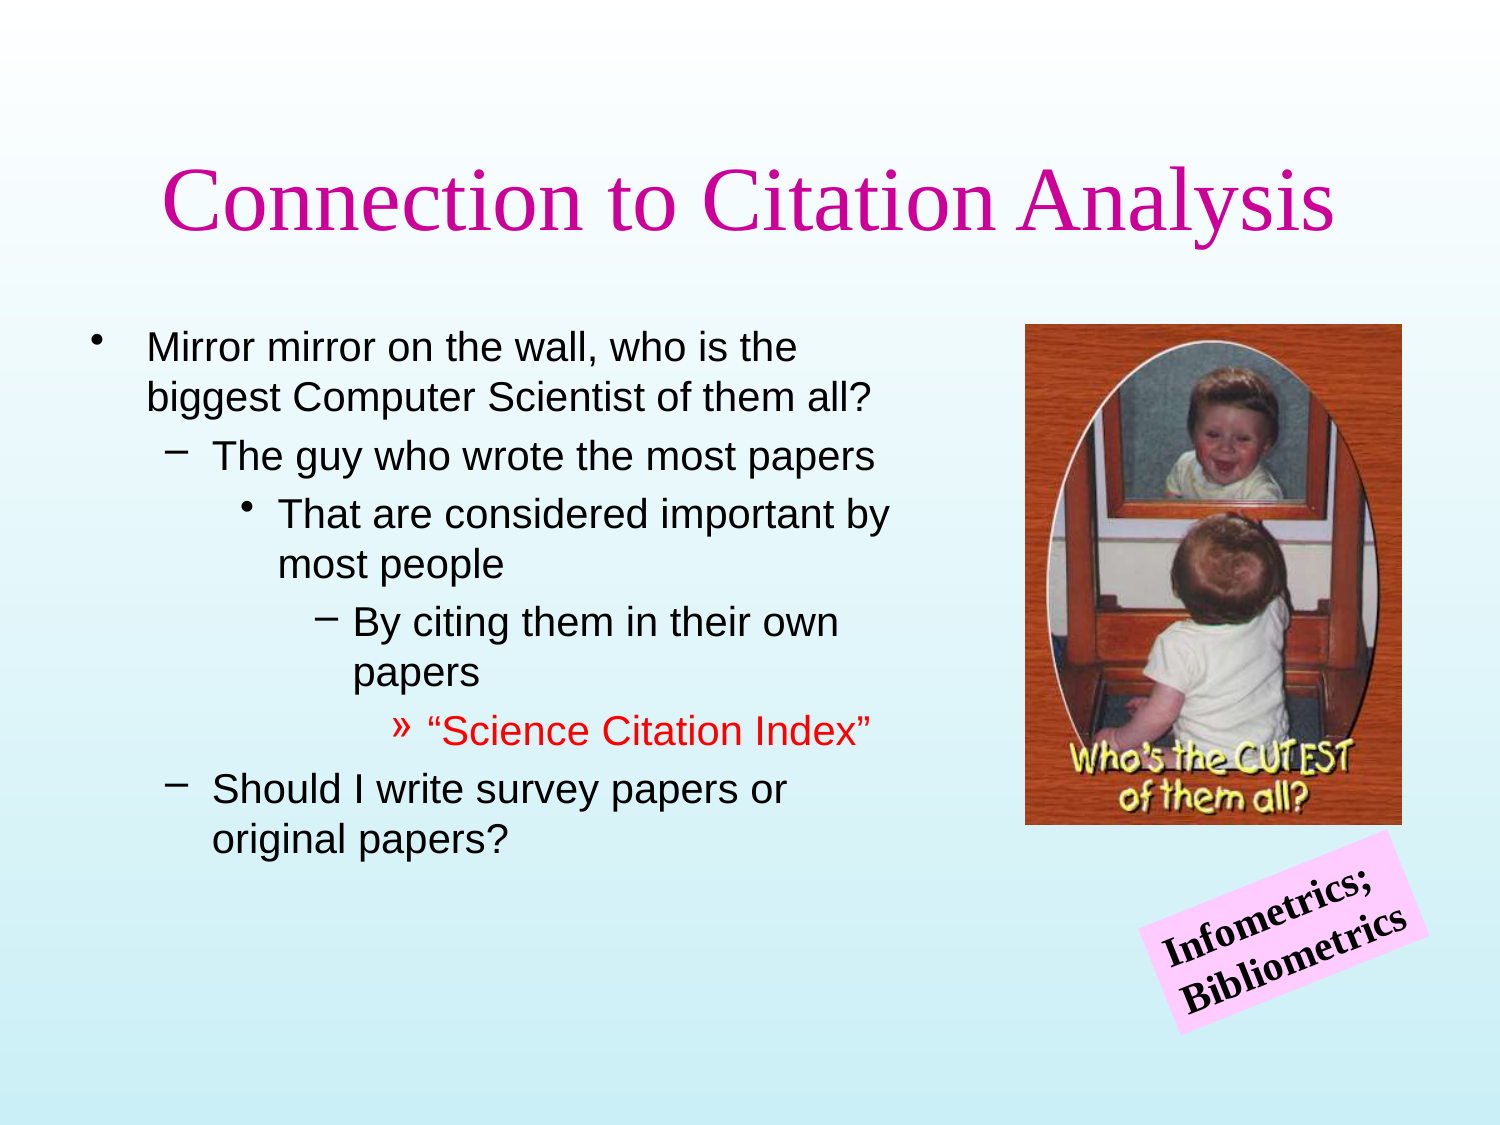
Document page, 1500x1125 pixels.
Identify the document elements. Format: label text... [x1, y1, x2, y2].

title Connection to Citation Analysis [112, 99, 1388, 288]
list Mirror mirror on the wall, who is the biggest Computer Scientist of them all? The guy who wrote the most papers That are considered important by most people By citing them in their own papers “Science Citation Index” Should I write survey papers or original papers? [74, 312, 926, 988]
text_box Infometrics; Bibliometrics [1138, 835, 1430, 1036]
picture [1024, 324, 1402, 826]
